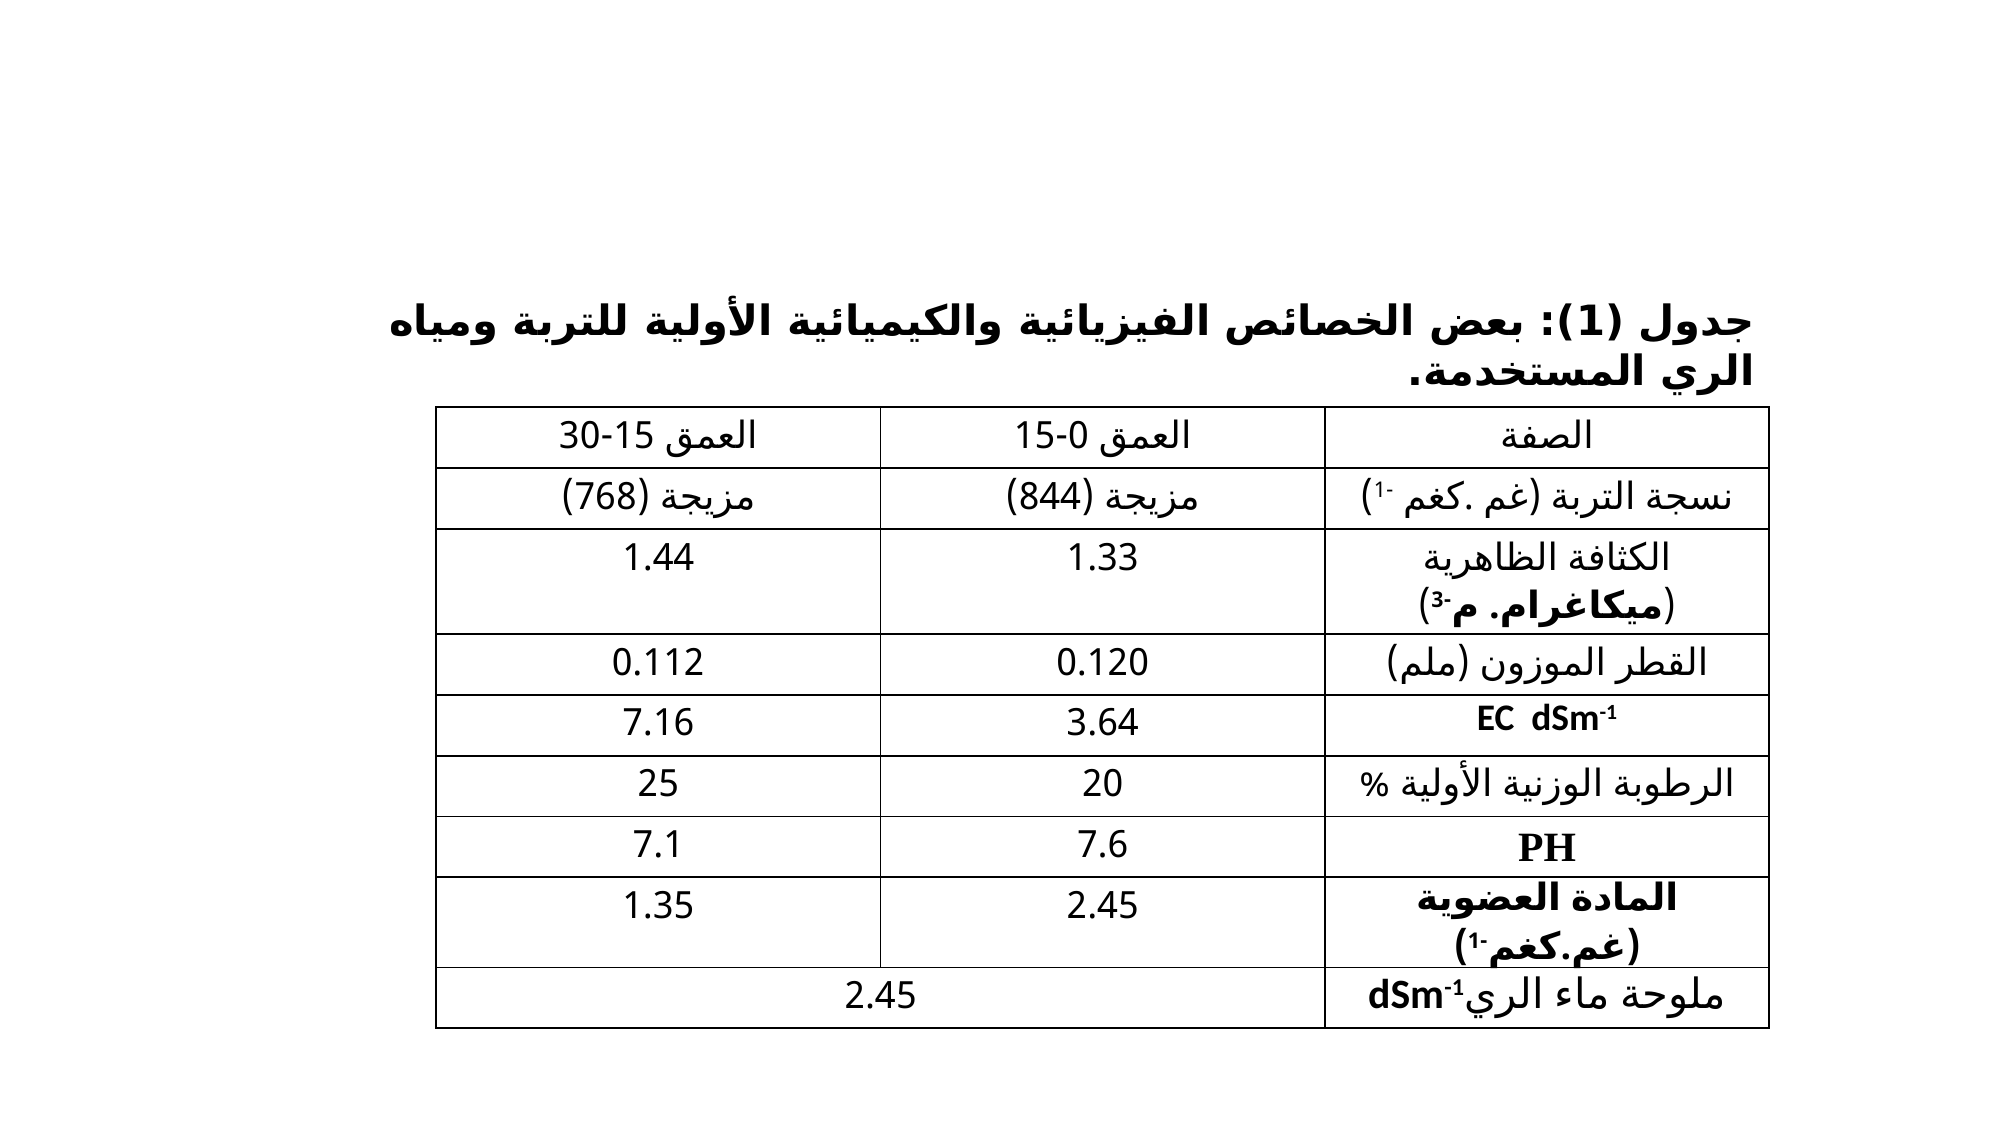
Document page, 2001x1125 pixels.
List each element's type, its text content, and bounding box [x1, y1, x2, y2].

table_header الصفة [1326, 408, 1768, 467]
table_cell الكثافة الظاهرية (ميكاغرام. م-3) [1326, 530, 1768, 633]
table_cell نسجة التربة (غم .كغم -1) [1326, 469, 1768, 528]
table_cell ملوحة ماء الريdSm-1 [1326, 968, 1768, 1027]
table_cell الرطوبة الوزنية الأولية % [1326, 757, 1768, 816]
table_cell 25 [437, 757, 880, 816]
table_cell 1.33 [881, 530, 1324, 633]
table_cell PH [1326, 817, 1768, 876]
table_cell 0.112 [437, 635, 880, 694]
table_cell 7.1 [437, 817, 880, 876]
table_cell 3.64 [881, 696, 1324, 755]
table_cell القطر الموزون (ملم) [1326, 635, 1768, 694]
table_cell مزيجة (768) [437, 469, 880, 528]
table_cell 20 [881, 757, 1324, 816]
table_cell المادة العضوية (غم.كغم-1) [1326, 878, 1768, 967]
table_header العمق 15-30 [437, 408, 880, 467]
table_cell 2.45 [881, 878, 1324, 967]
table_cell 0.120 [881, 635, 1324, 694]
text_box جدول (1): بعض الخصائص الفيزيائية والكيميائية الأولية للتربة ومياه الري المستخدمة. [299, 286, 1770, 402]
table_cell 1.35 [437, 878, 880, 967]
table_header العمق 0-15 [881, 408, 1324, 467]
table_cell EC dSm-1 [1326, 696, 1768, 755]
table_cell 7.6 [881, 817, 1324, 876]
table_cell مزيجة (844) [881, 469, 1324, 528]
table_cell 1.44 [437, 530, 880, 633]
table_cell 7.16 [437, 696, 880, 755]
table_cell 2.45 [437, 968, 1324, 1027]
